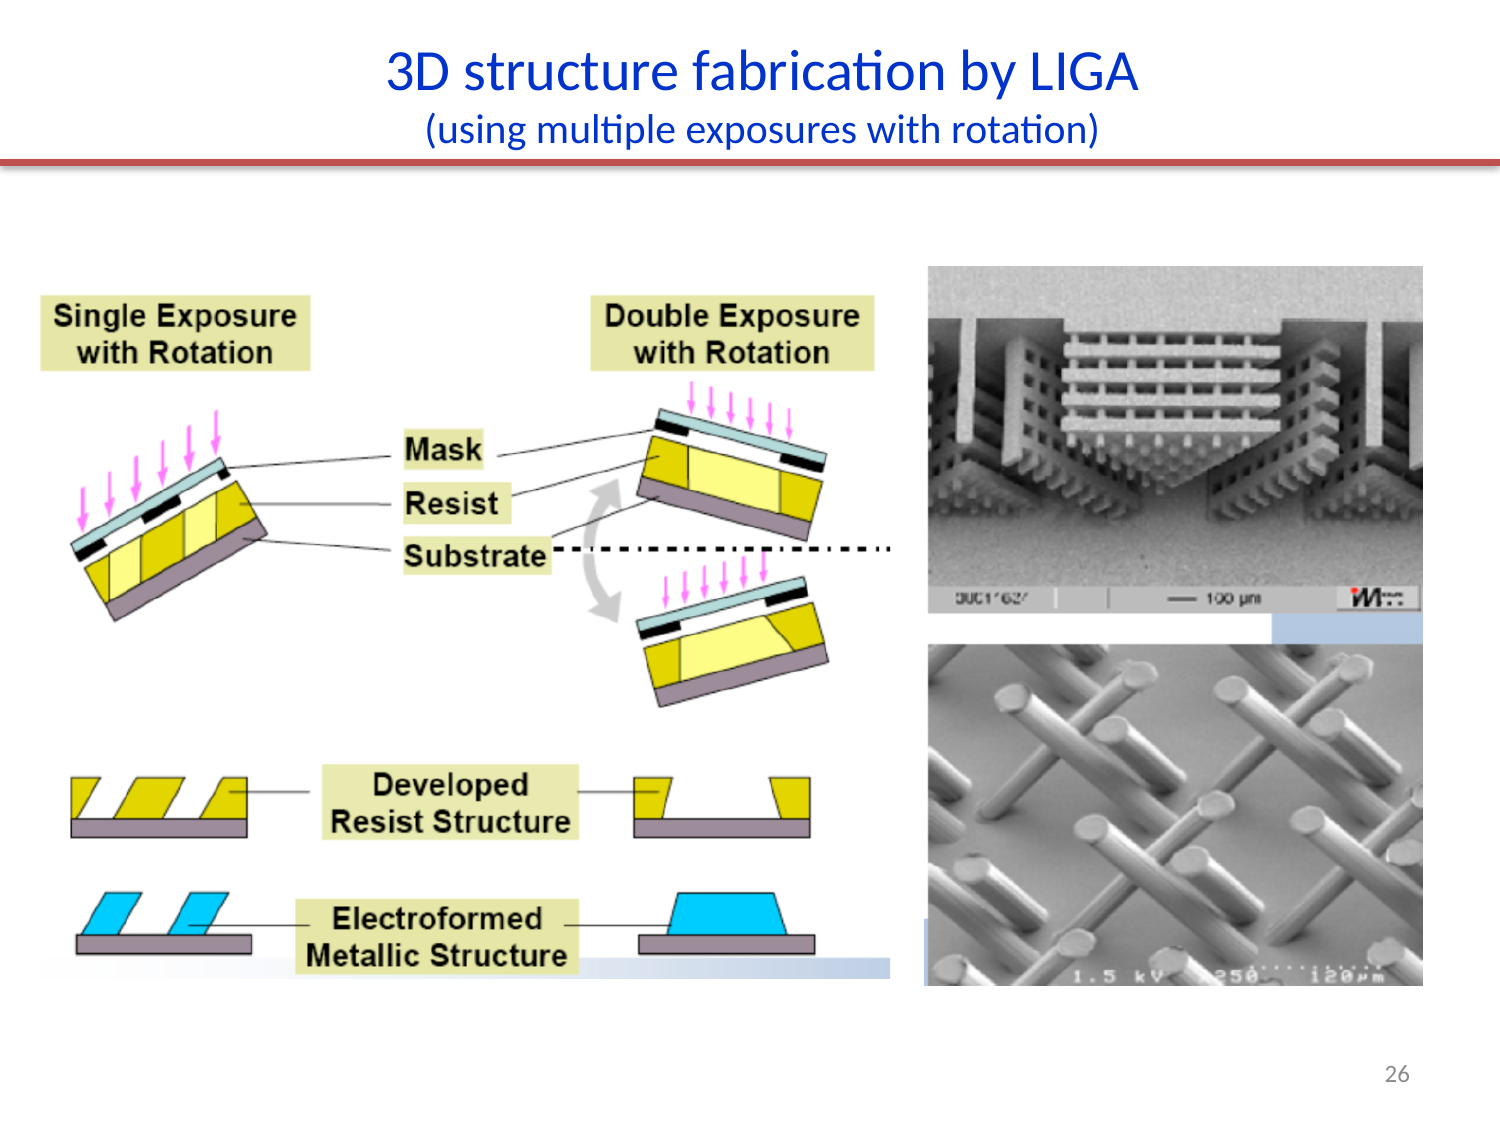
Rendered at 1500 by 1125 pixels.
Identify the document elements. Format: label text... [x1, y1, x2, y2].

slide_number 26 [1074, 1042, 1425, 1103]
picture [924, 265, 1424, 988]
picture [37, 290, 897, 979]
text_box 3D structure fabrication by LIGA (using multiple exposures with rotation) [324, 24, 1200, 158]
